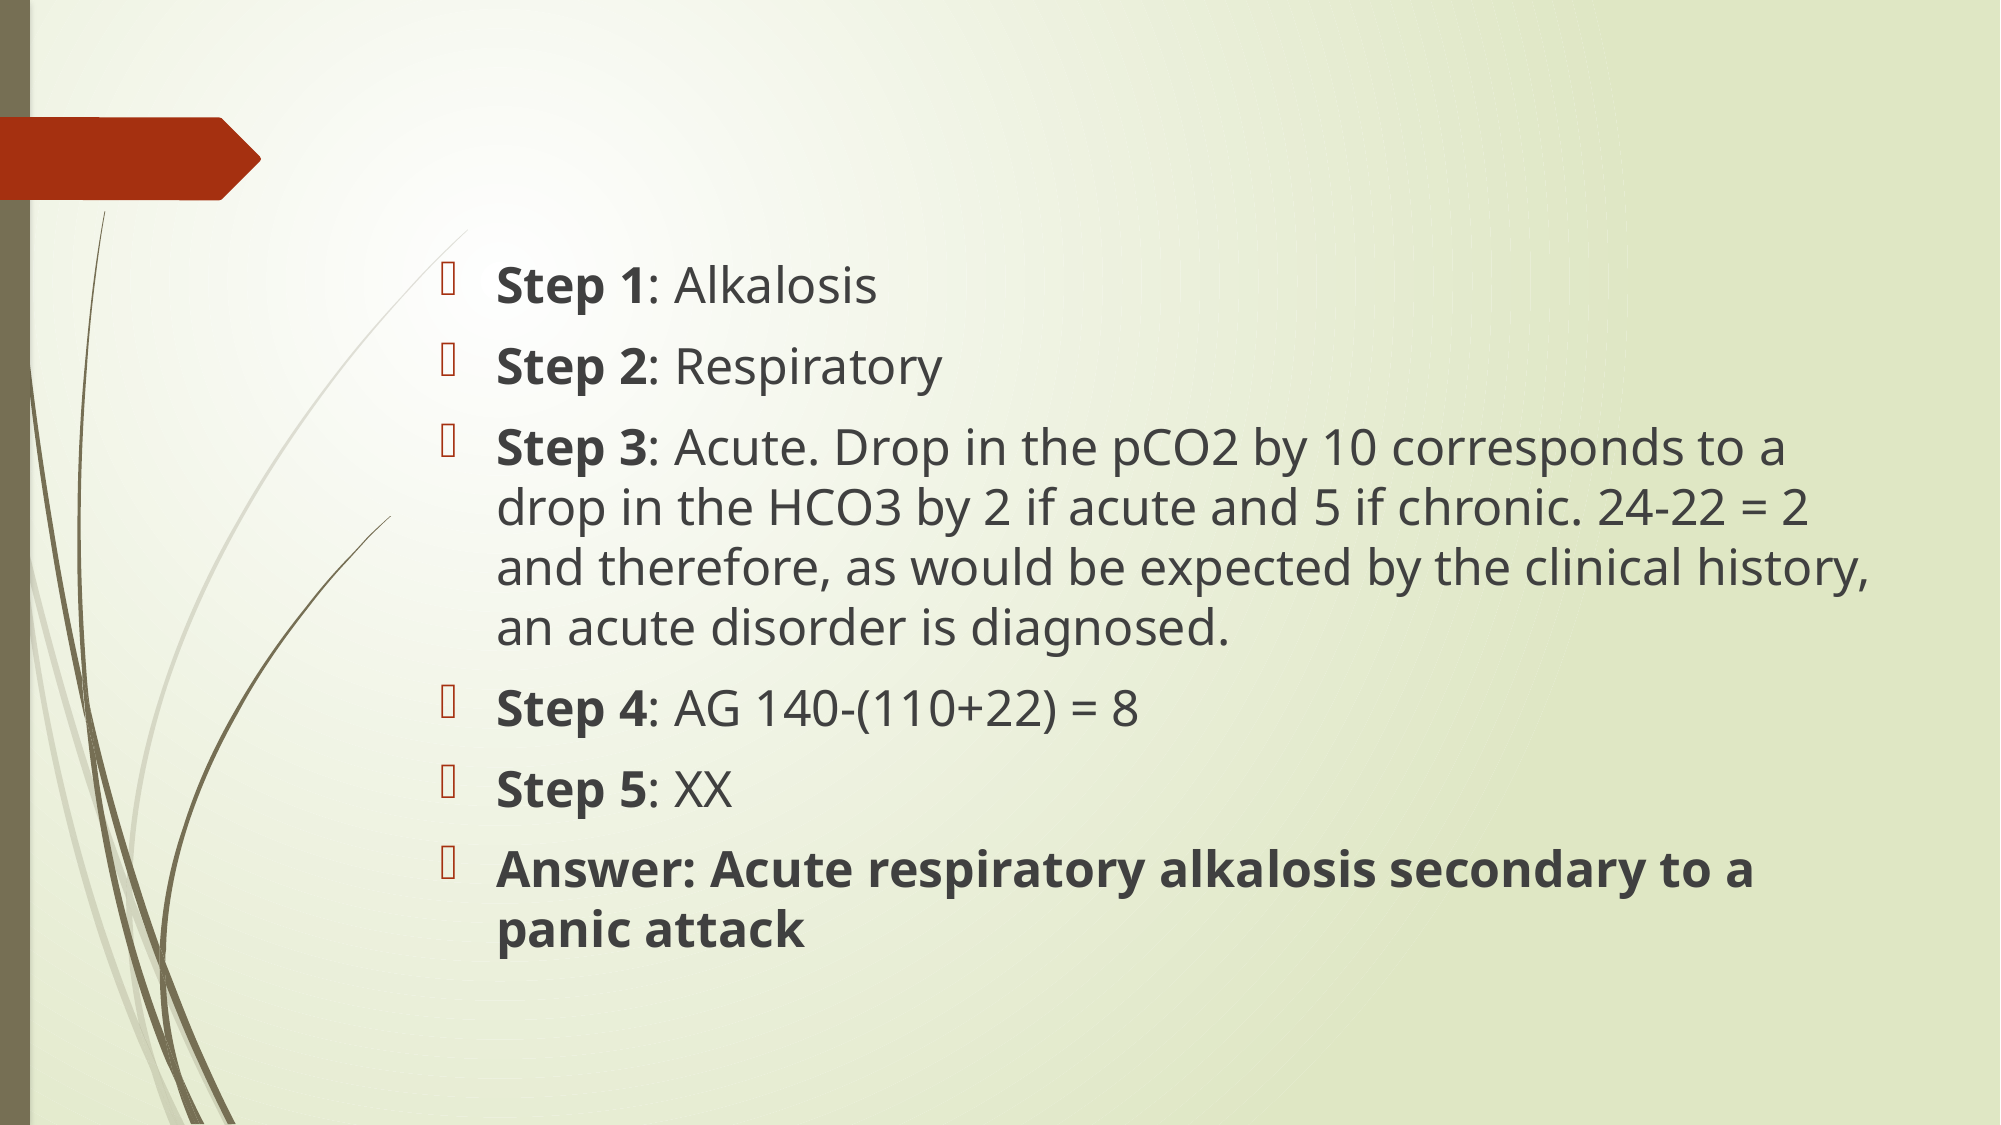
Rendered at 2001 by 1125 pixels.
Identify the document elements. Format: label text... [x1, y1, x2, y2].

list Step 1: Alkalosis Step 2: Respiratory Step 3: Acute. Drop in the pCO2 by 10 corresponds to a drop in the HCO3 by 2 if acute and 5 if chronic. 24-22 = 2 and therefore, as would be expected by the clinical history, an acute disorder is diagnosed. Step 4: AG 140-(110+22) = 8 Step 5: XX Answer: Acute respiratory alkalosis secondary to a panic attack [424, 246, 1888, 970]
